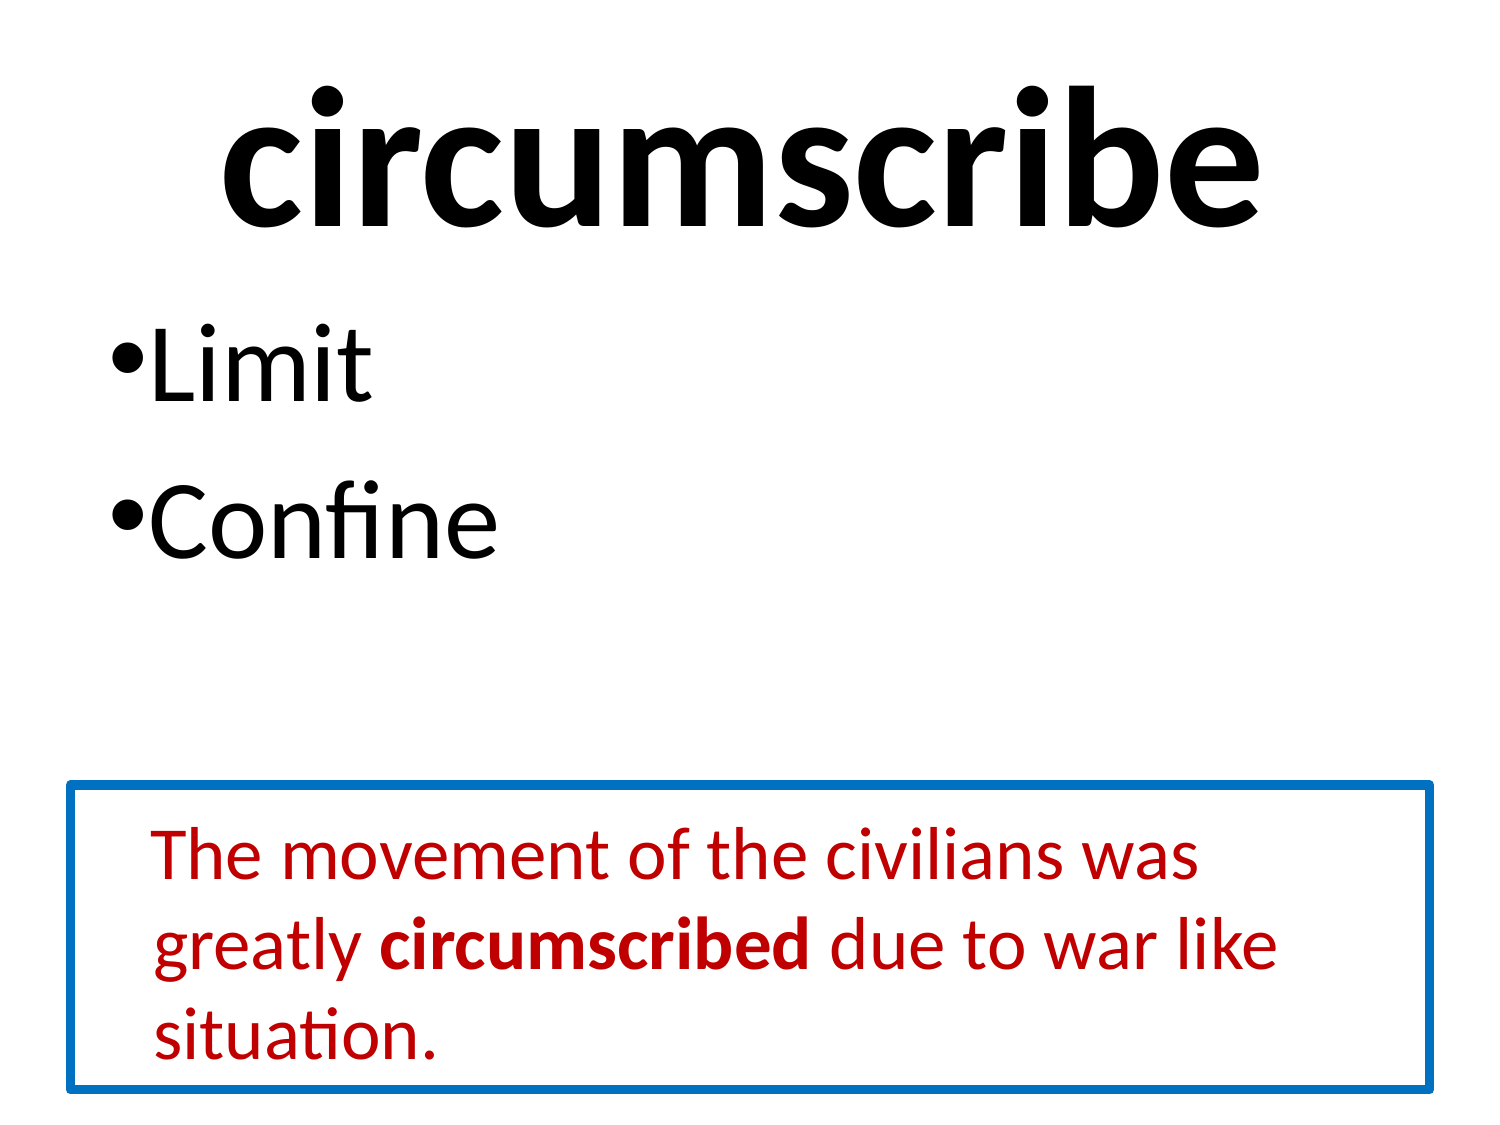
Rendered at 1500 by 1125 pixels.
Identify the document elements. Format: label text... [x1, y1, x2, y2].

list The movement of the civilians was greatly circumscribed due to war like situation. [82, 796, 1418, 1067]
subtitle Limit Confine [93, 281, 1407, 668]
title circumscribe [93, 46, 1393, 247]
